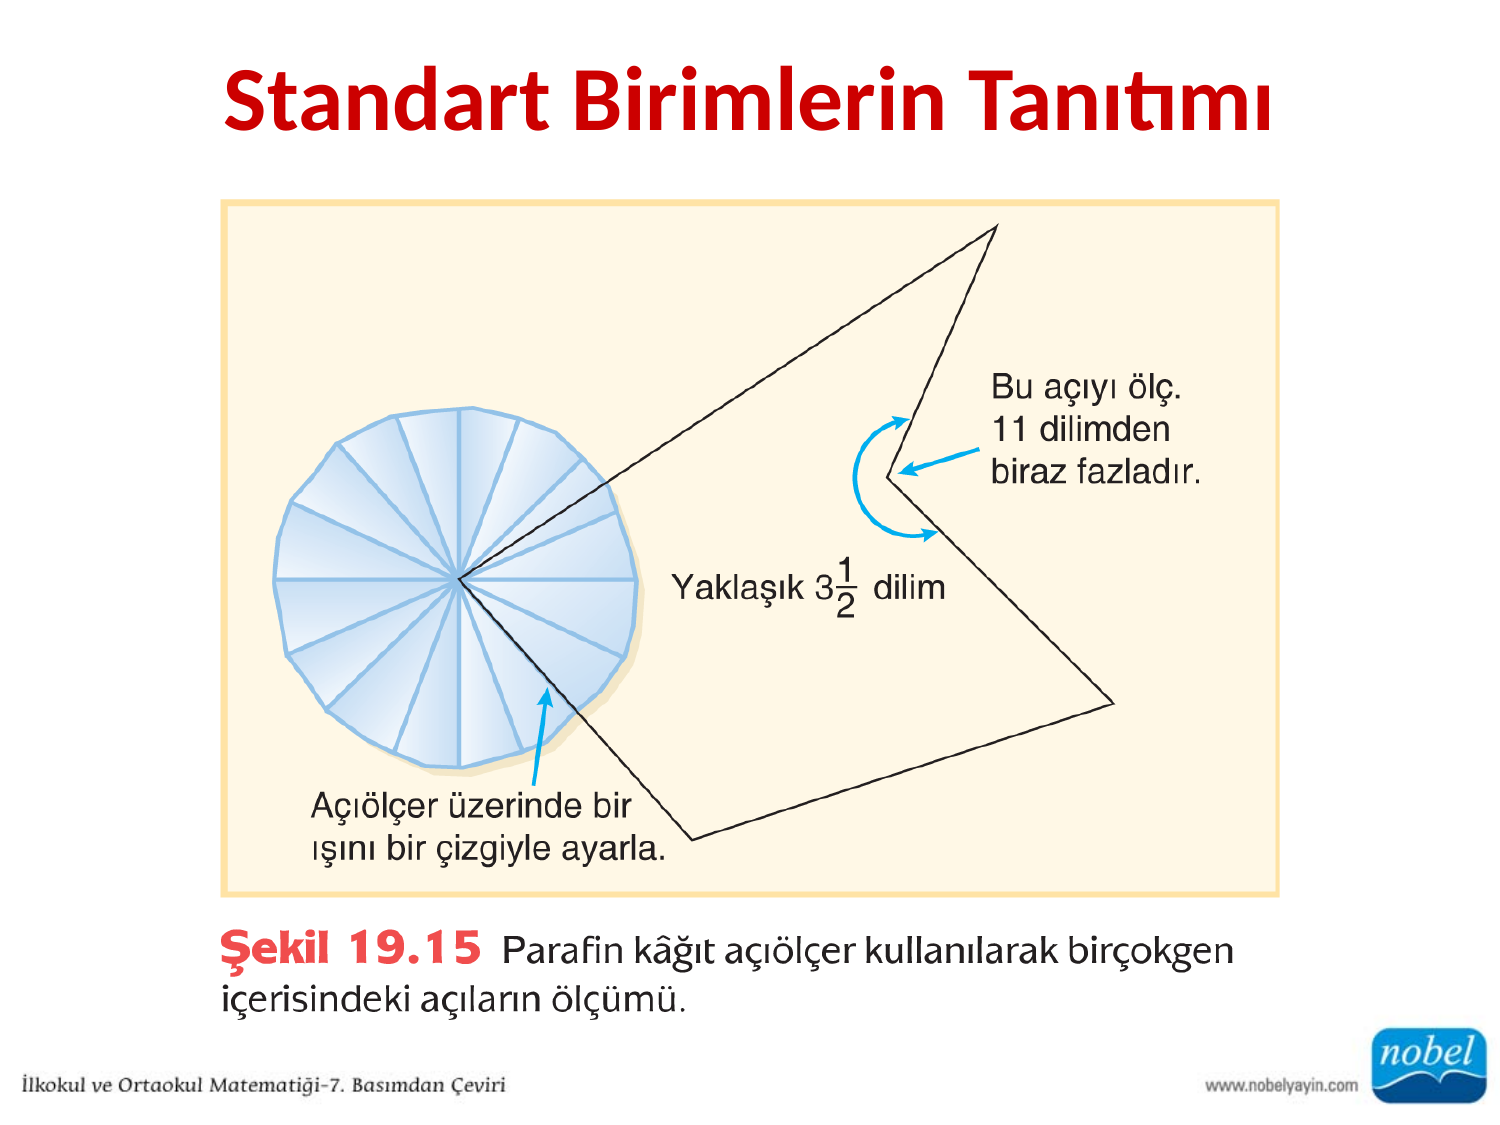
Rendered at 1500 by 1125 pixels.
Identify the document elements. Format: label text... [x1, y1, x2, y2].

picture [0, 0, 1500, 1125]
title Standart Birimlerin Tanıtımı [75, 0, 1425, 188]
